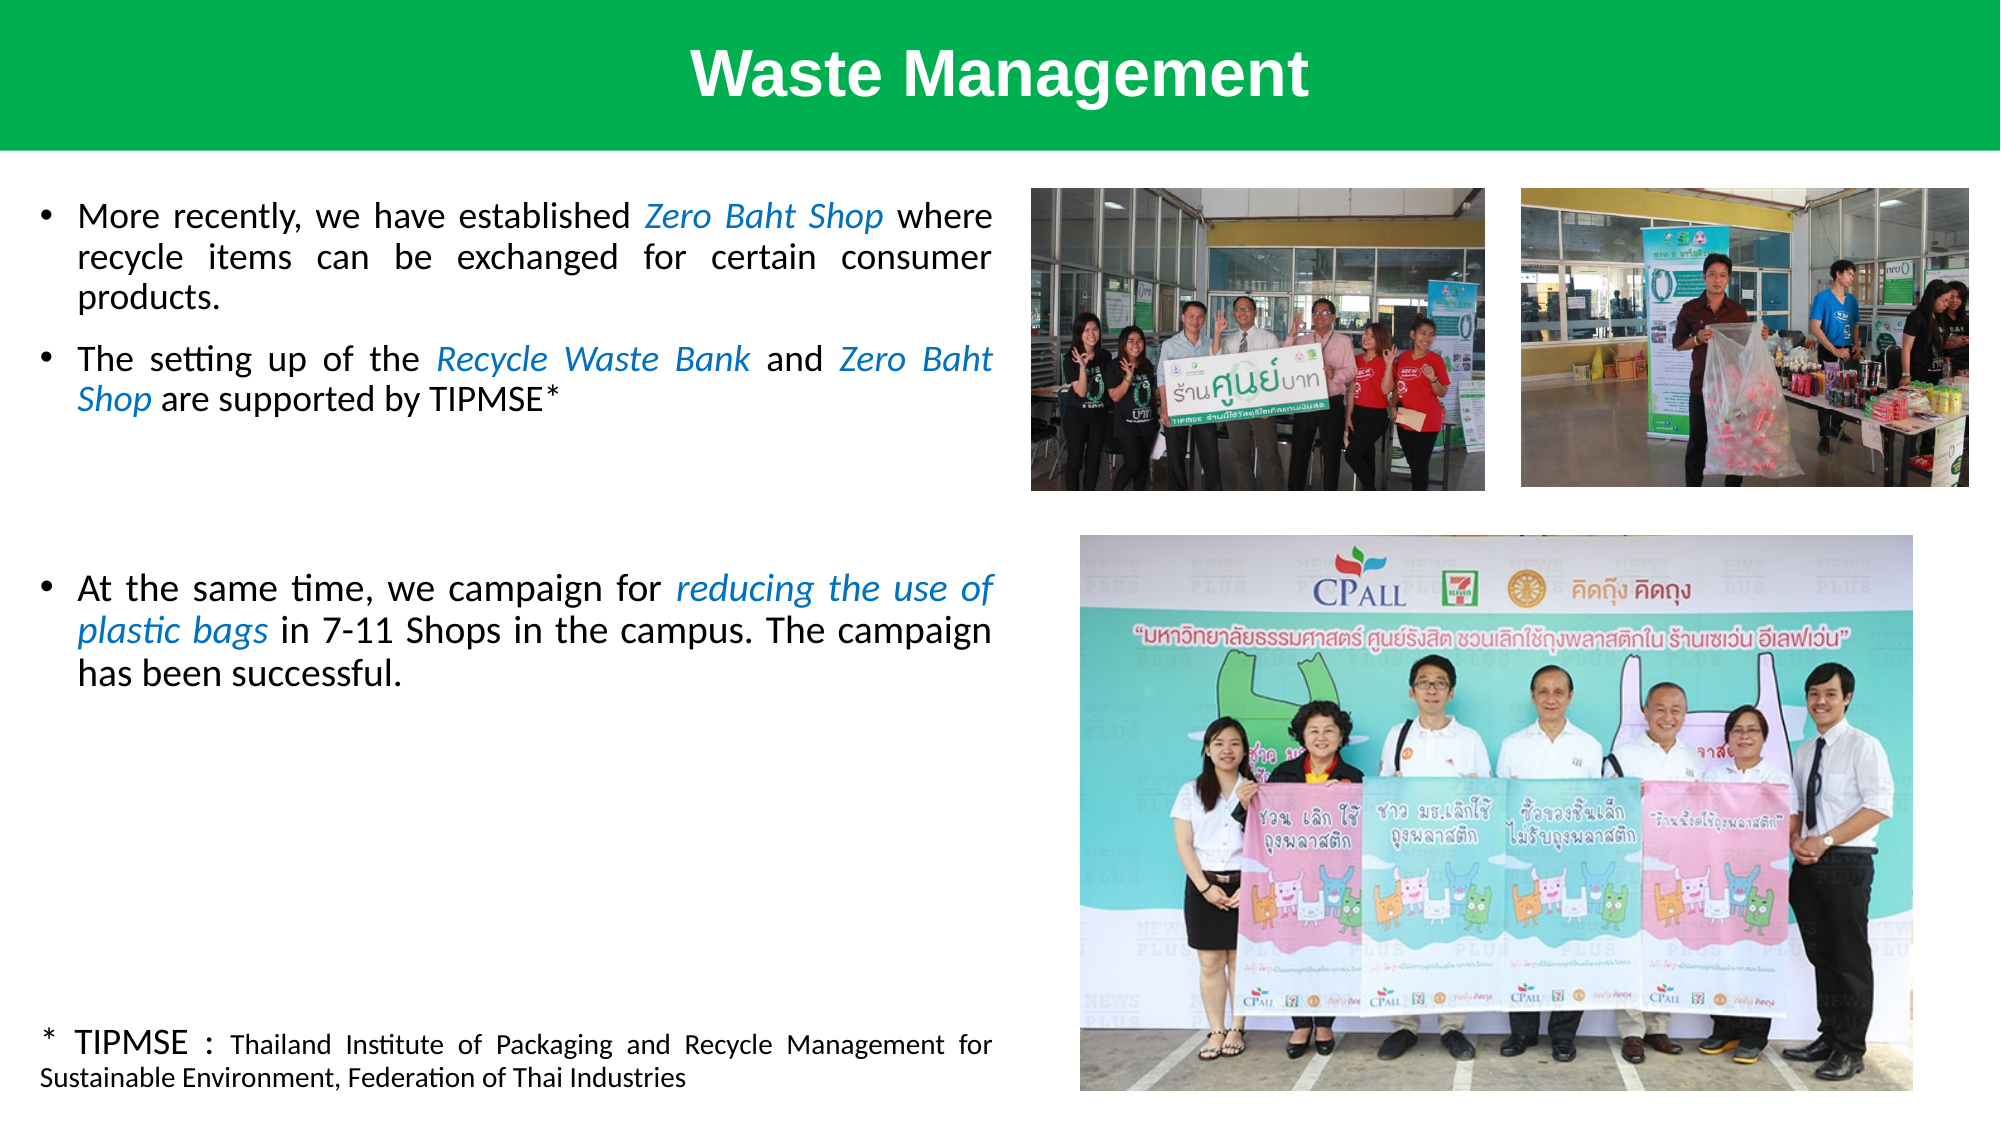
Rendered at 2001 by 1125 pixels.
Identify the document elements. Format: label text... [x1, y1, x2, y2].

picture [1080, 535, 1913, 1091]
title Waste Management [0, 0, 2000, 151]
picture [1521, 188, 1969, 487]
picture [1031, 188, 1485, 491]
list More recently, we have established Zero Baht Shop where recycle items can be exchanged for certain consumer products. The setting up of the Recycle Waste Bank and Zero Baht Shop are supported by TIPMSE* At the same time, we campaign for reducing the use of plastic bags in 7-11 Shops in the campus. The campaign has been successful. * TIPMSE : Thailand Institute of Packaging and Recycle Management for Sustainable Environment, Federation of Thai Industries [24, 188, 1009, 1106]
